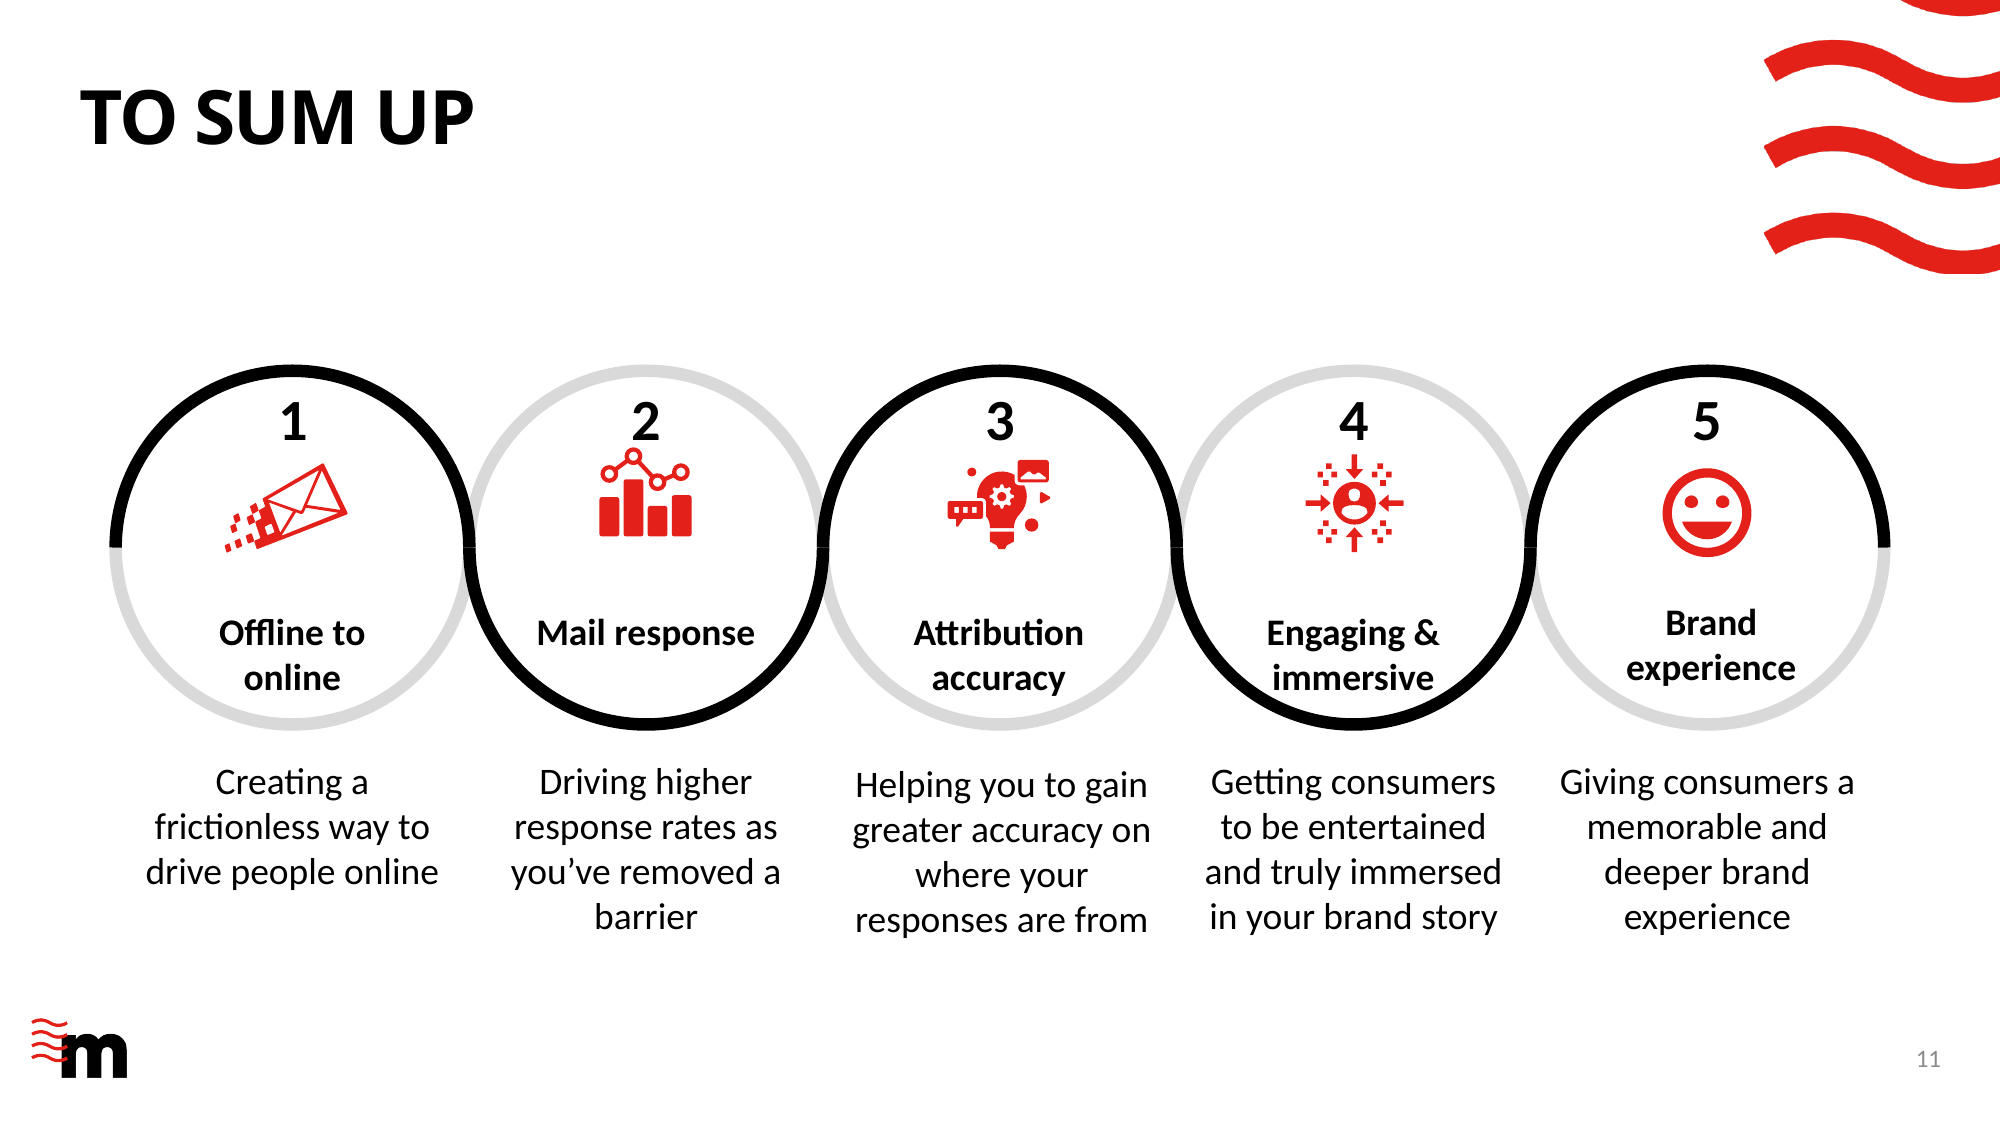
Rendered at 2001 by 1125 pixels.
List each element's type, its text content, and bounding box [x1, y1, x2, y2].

text_box [963, 370, 1037, 374]
text_box Getting consumers to be entertained and truly immersed in your brand story [1176, 749, 1530, 945]
text_box [599, 497, 620, 537]
text_box [1273, 706, 1434, 726]
text_box [647, 505, 668, 537]
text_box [224, 463, 348, 553]
slide_number 11 [1506, 1027, 1957, 1087]
text_box [1662, 468, 1752, 558]
text_box [823, 548, 1177, 646]
text_box [671, 495, 692, 537]
text_box [600, 447, 690, 492]
text_box [1670, 370, 1744, 374]
text_box Helping you to gain greater accuracy on where your responses are from [825, 752, 1179, 948]
picture [31, 1018, 127, 1078]
text_box 2 [536, 374, 757, 460]
text_box Creating a frictionless way to drive people online [115, 749, 469, 900]
text_box [920, 706, 1080, 726]
text_box [1317, 370, 1391, 374]
text_box [623, 479, 644, 537]
text_box [256, 370, 329, 374]
text_box [822, 408, 947, 548]
text_box 4 [1244, 374, 1464, 460]
text_box [1051, 409, 1178, 548]
text_box Mail response [513, 600, 779, 661]
text_box [1176, 547, 1531, 622]
text_box 5 [1597, 374, 1818, 460]
text_box 3 [890, 374, 1111, 460]
text_box Attribution accuracy [850, 600, 1148, 706]
text_box [609, 370, 683, 374]
text_box [1404, 408, 1530, 547]
text_box [468, 547, 824, 726]
text_box [115, 548, 469, 677]
text_box 1 [183, 374, 403, 460]
text_box Brand experience [1578, 590, 1845, 696]
text_box Engaging & immersive [1192, 600, 1515, 706]
text_box [1529, 408, 1885, 548]
text_box Giving consumers a memorable and deeper brand experience [1530, 749, 1885, 945]
text_box Offline to online [171, 600, 414, 706]
text_box Driving higher response rates as you’ve removed a barrier [469, 749, 823, 945]
text_box [1177, 408, 1305, 547]
text_box [1531, 548, 1885, 669]
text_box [1305, 454, 1404, 553]
title To sum up [79, 67, 1534, 146]
text_box [115, 408, 470, 548]
text_box [469, 408, 823, 547]
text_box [947, 459, 1051, 549]
text_box [1610, 696, 1805, 726]
text_box [212, 706, 373, 726]
